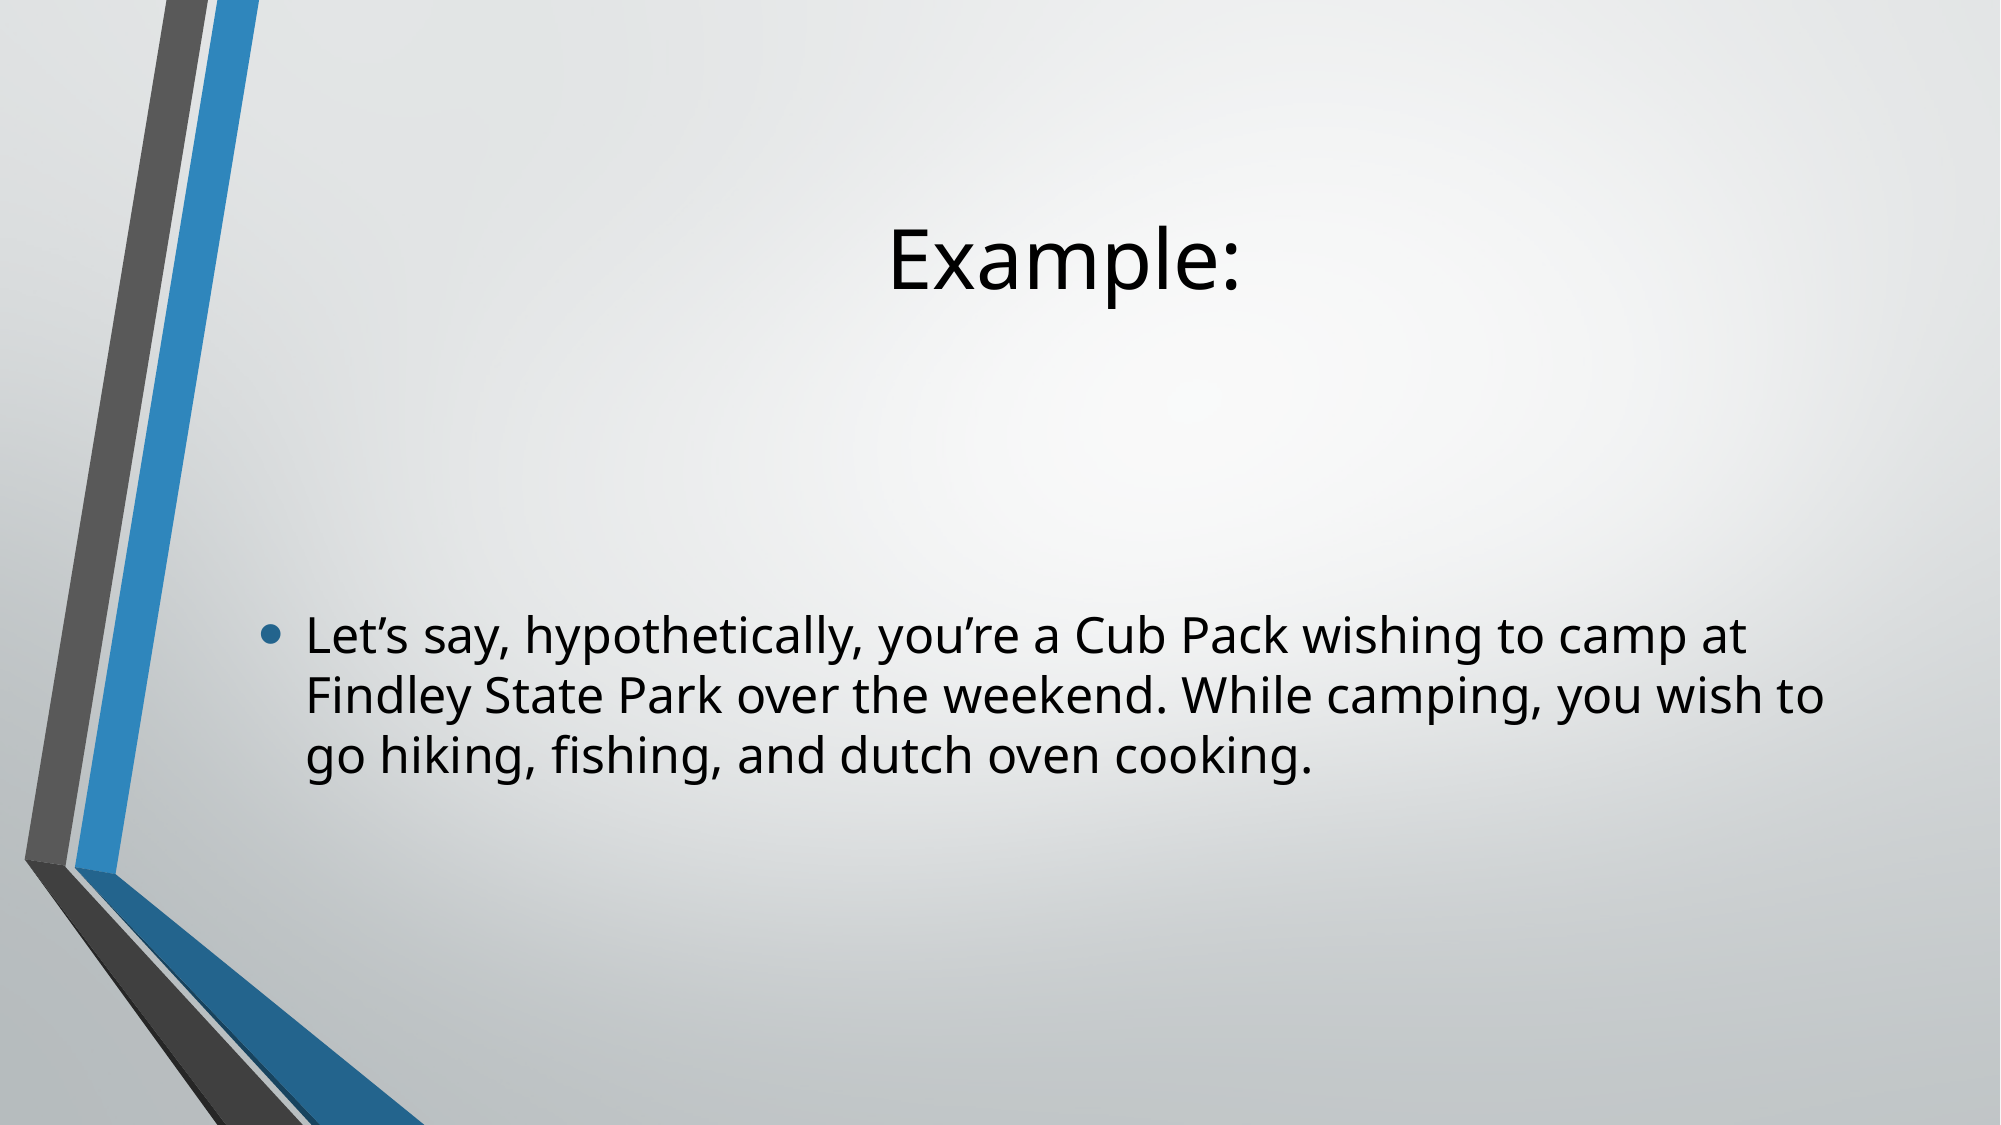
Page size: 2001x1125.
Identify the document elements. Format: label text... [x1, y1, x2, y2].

list Let’s say, hypothetically, you’re a Cub Pack wishing to camp at Findley State Park over the weekend. While camping, you wish to go hiking, fishing, and dutch oven cooking. [243, 437, 1887, 950]
title Example: [243, 112, 1887, 400]
